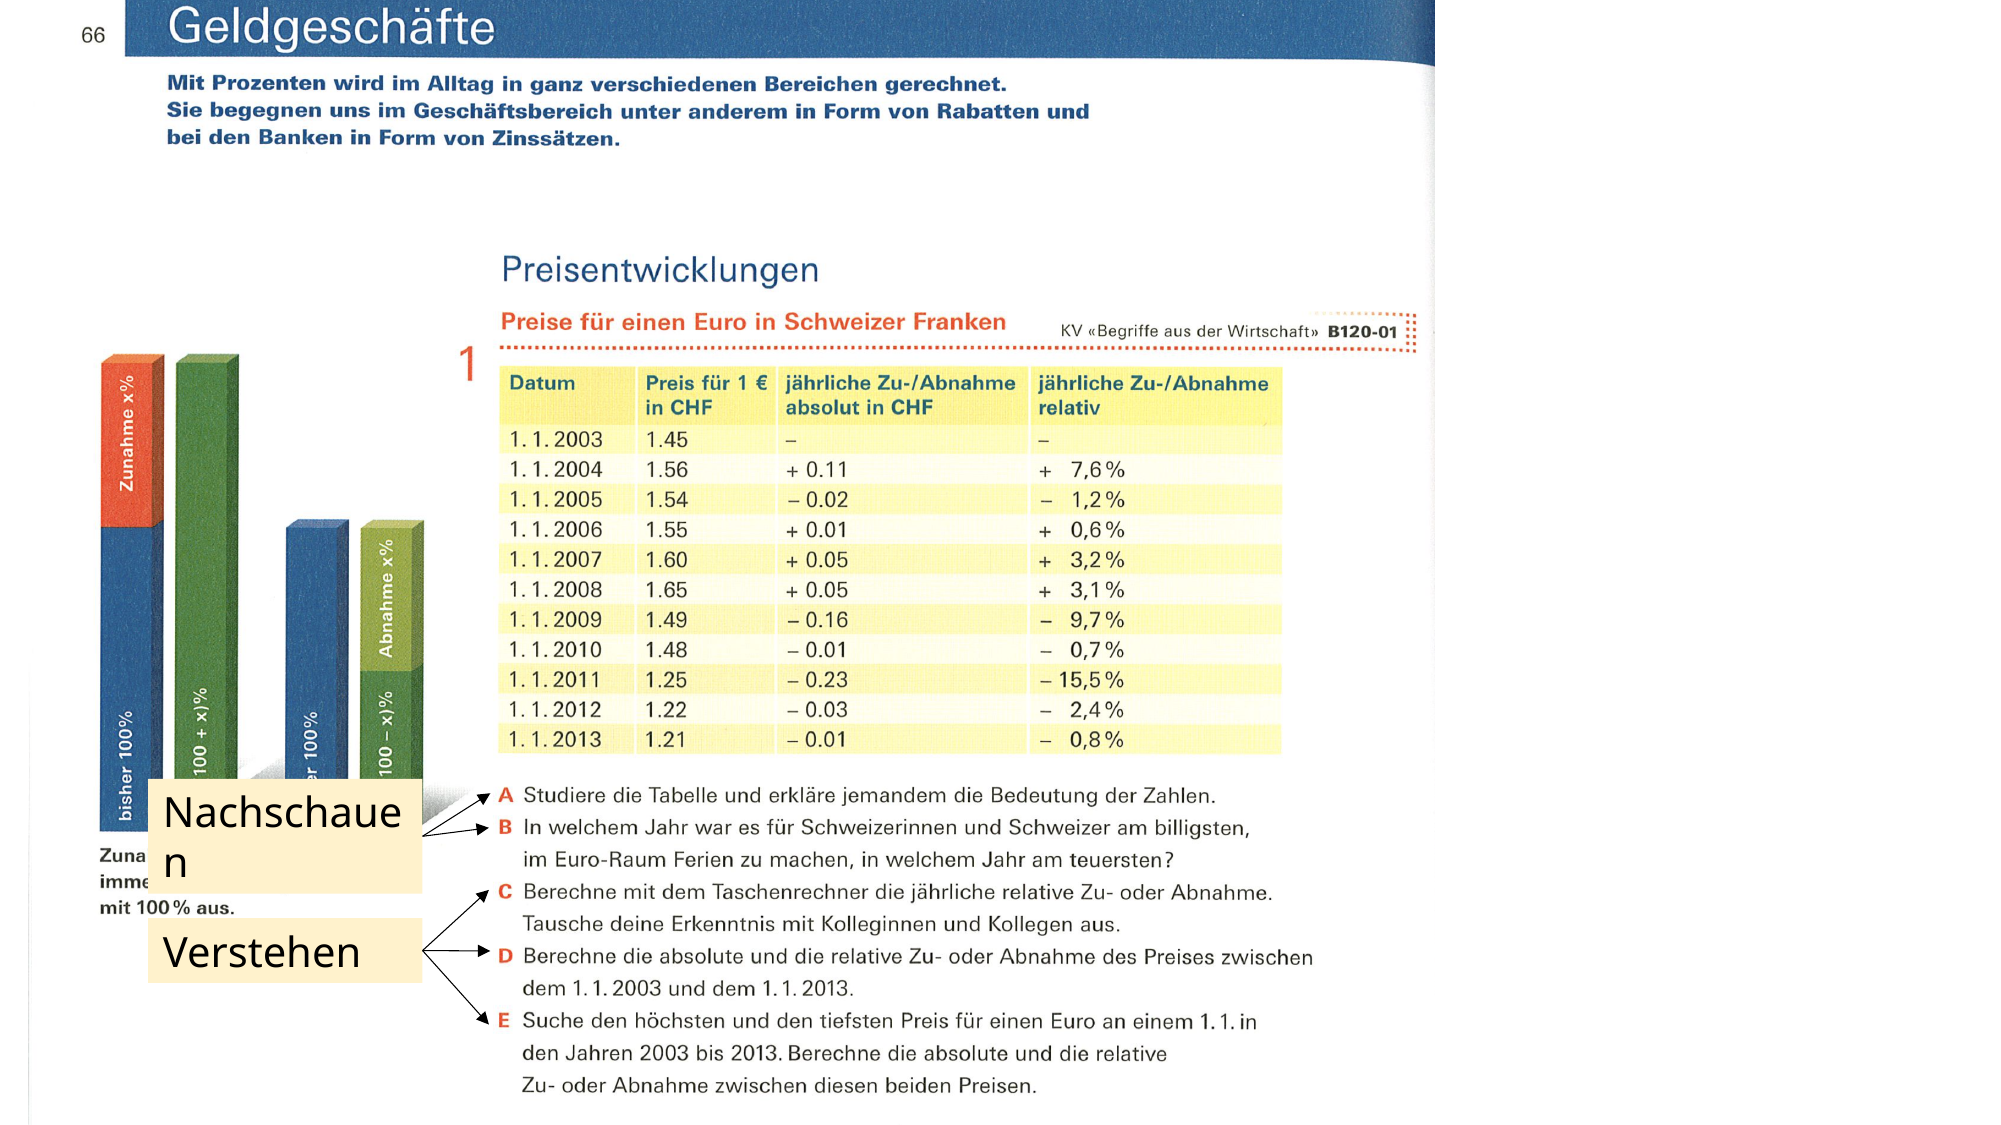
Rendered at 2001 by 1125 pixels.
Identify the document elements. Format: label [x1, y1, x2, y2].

text_box [422, 811, 489, 828]
text_box [422, 889, 489, 950]
picture [28, 0, 1435, 1125]
text_box [422, 950, 489, 1025]
text_box [422, 793, 491, 812]
